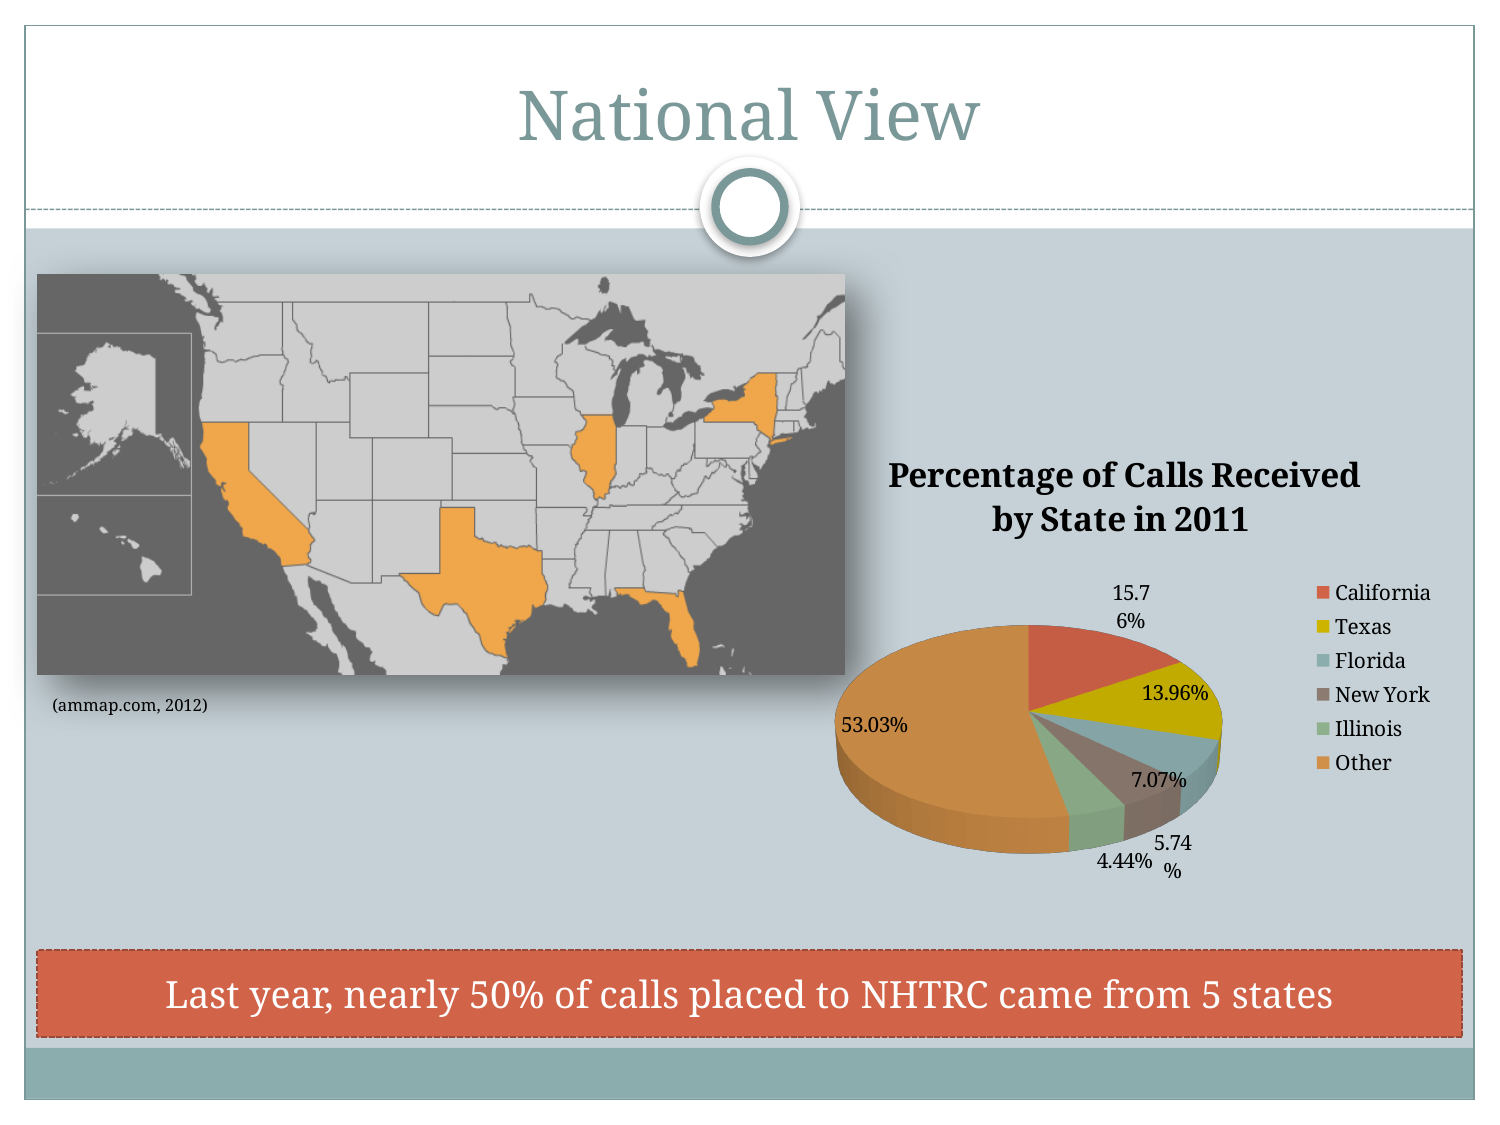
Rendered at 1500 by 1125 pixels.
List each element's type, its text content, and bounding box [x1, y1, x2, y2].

chart [799, 424, 1451, 931]
text_box (ammap.com, 2012) [37, 687, 500, 723]
title National View [49, 37, 1450, 162]
text_box Last year, nearly 50% of calls placed to NHTRC came from 5 states [36, 949, 1463, 1038]
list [37, 274, 845, 676]
